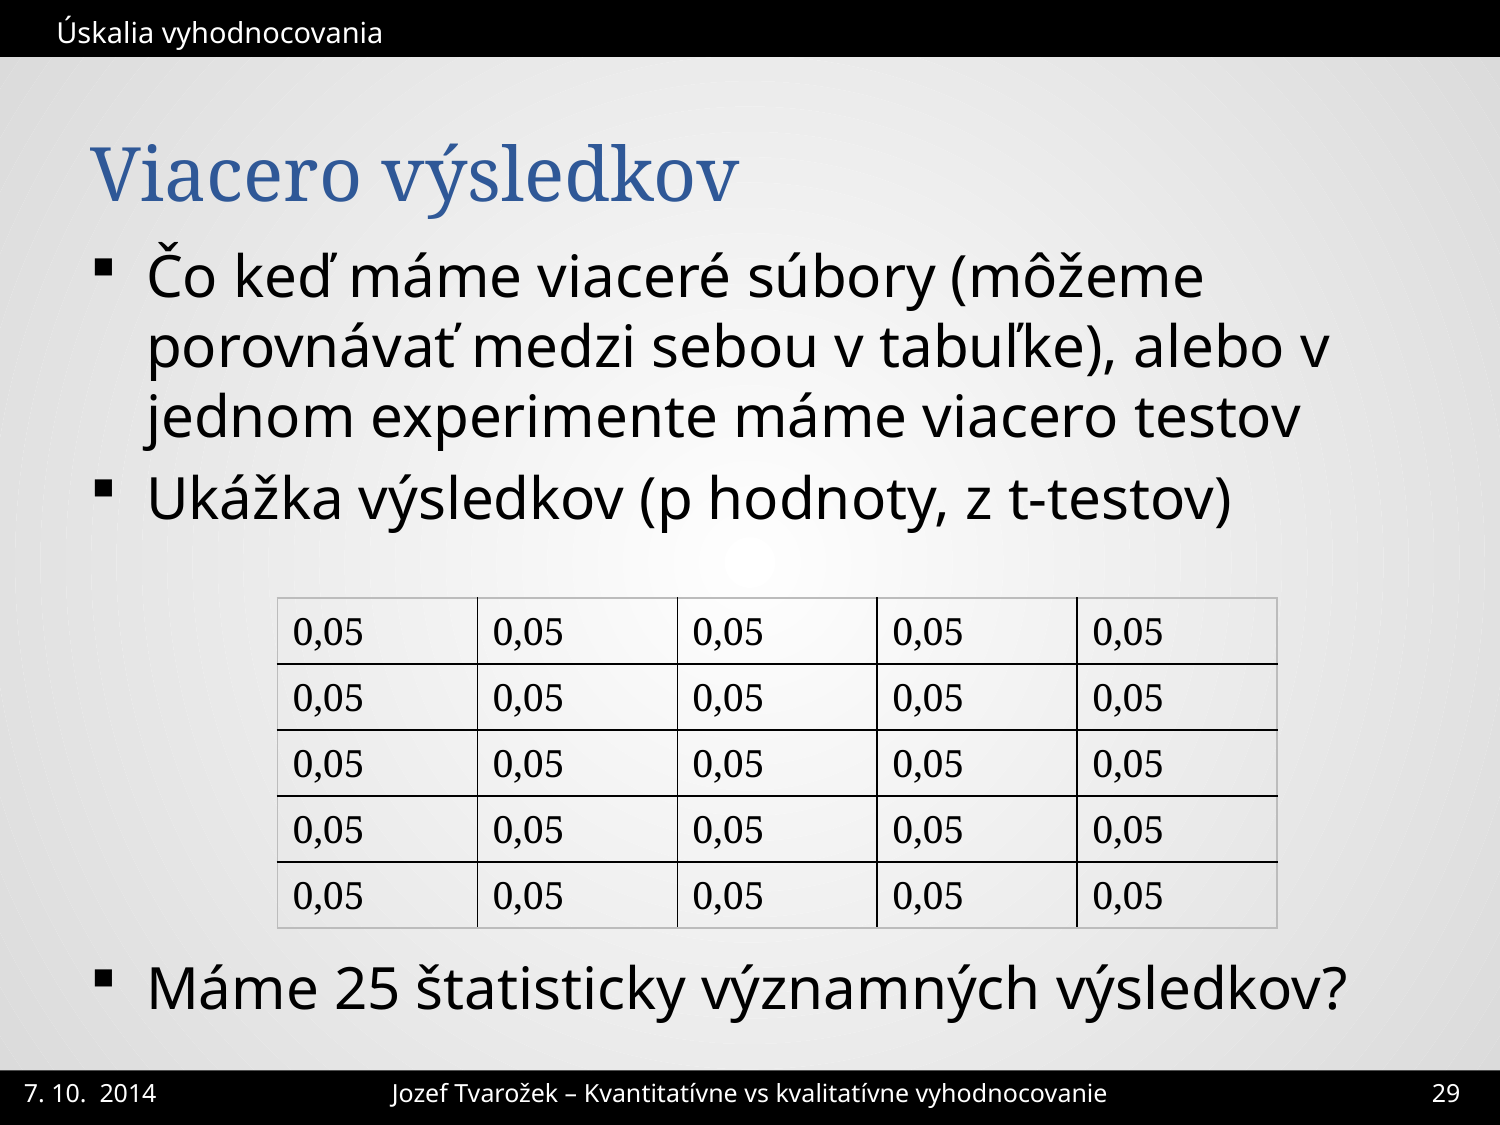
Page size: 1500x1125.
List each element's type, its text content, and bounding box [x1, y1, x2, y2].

table_cell 0,05 [678, 797, 876, 861]
table_header 0,05 [278, 599, 477, 663]
table_cell 0,05 [478, 731, 677, 795]
table_cell 0,05 [478, 797, 677, 861]
title Viacero výsledkov [75, 103, 1425, 209]
table_cell 0,05 [278, 797, 477, 861]
table_cell 0,05 [678, 665, 876, 729]
table_header 0,05 [878, 599, 1076, 663]
list Úskalia vyhodnocovania [41, 6, 1459, 58]
table_cell 0,05 [678, 863, 876, 927]
table_cell 0,05 [878, 731, 1076, 795]
table_cell 0,05 [1078, 665, 1276, 729]
table_cell 0,05 [1078, 797, 1276, 861]
table_cell 0,05 [878, 797, 1076, 861]
table_cell 0,05 [878, 863, 1076, 927]
table_header 0,05 [678, 599, 876, 663]
table_cell 0,05 [478, 665, 677, 729]
table_header 0,05 [478, 599, 677, 663]
footer Jozef Tvarožek – Kvantitatívne vs kvalitatívne vyhodnocovanie [371, 1070, 1128, 1114]
table_cell 0,05 [1078, 731, 1276, 795]
table_cell 0,05 [878, 665, 1076, 729]
table_cell 0,05 [278, 863, 477, 927]
table_header 0,05 [1078, 599, 1276, 663]
table_cell 0,05 [1078, 863, 1276, 927]
table_cell 0,05 [278, 665, 477, 729]
table_cell 0,05 [678, 731, 876, 795]
list Čo keď máme viaceré súbory (môžeme porovnávať medzi sebou v tabuľke), alebo v jednom experimente máme viacero testov Ukážka výsledkov (p hodnoty, z t-testov) Máme 25 štatisticky významných výsledkov? [74, 231, 1426, 1048]
table_cell 0,05 [478, 863, 677, 927]
table_cell 0,05 [278, 731, 477, 795]
